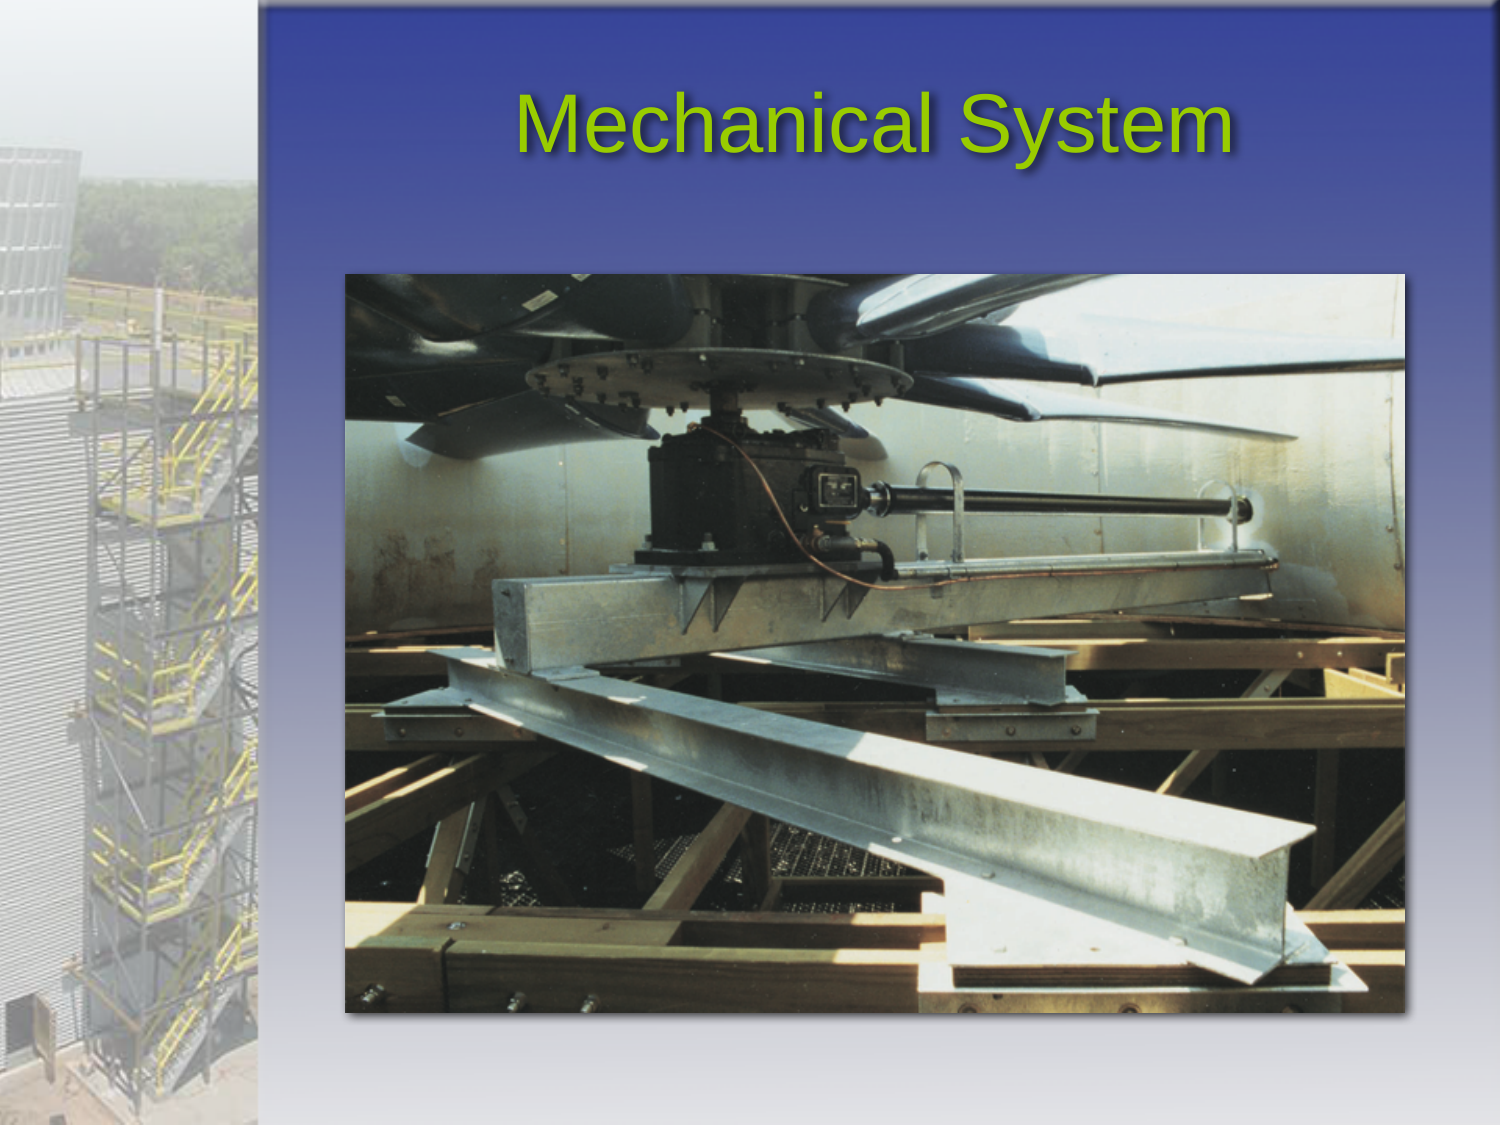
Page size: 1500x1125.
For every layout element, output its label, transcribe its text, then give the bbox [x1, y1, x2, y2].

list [345, 274, 1405, 1013]
title Mechanical System [305, 24, 1444, 213]
picture [0, 0, 1500, 1125]
